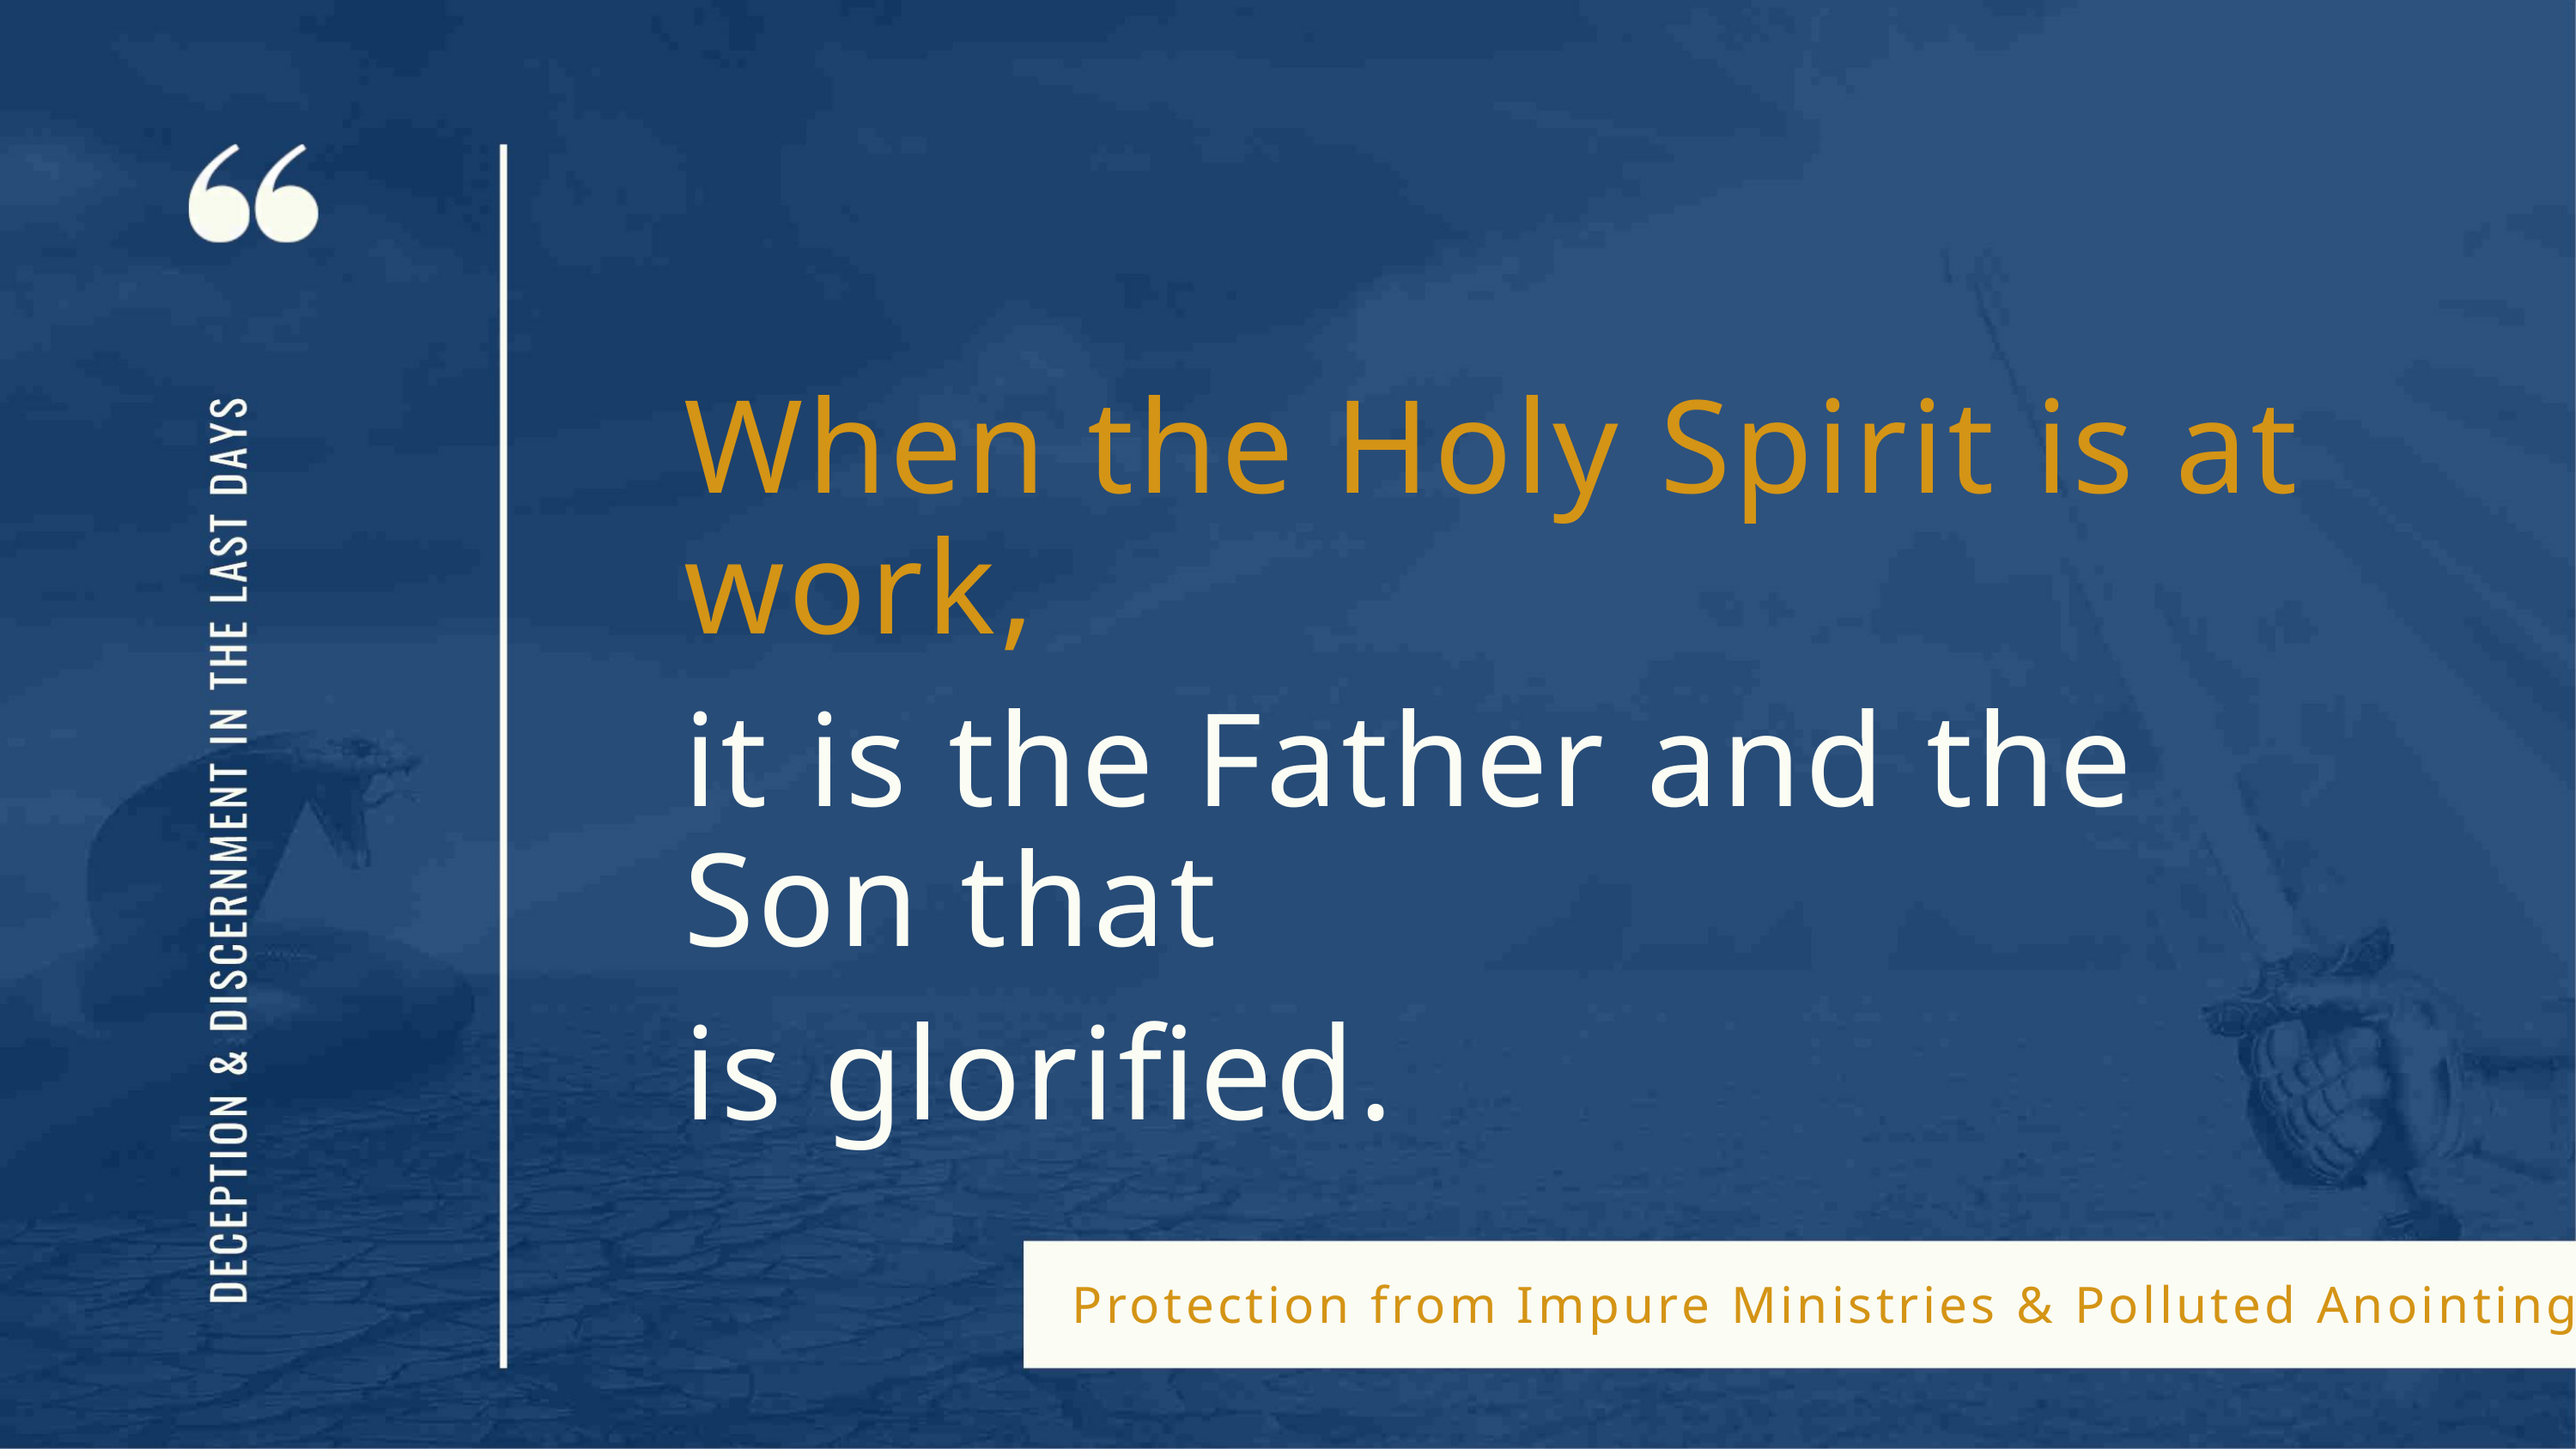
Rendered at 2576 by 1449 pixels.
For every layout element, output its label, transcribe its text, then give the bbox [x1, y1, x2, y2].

text_box [0, 0, 2576, 1449]
text_box Protection from Impure Ministries & Polluted Anointing [1072, 1277, 2576, 1333]
text_box When the Holy Spirit is at work, it is the Father and the Son that is glorified. [683, 379, 2312, 1146]
